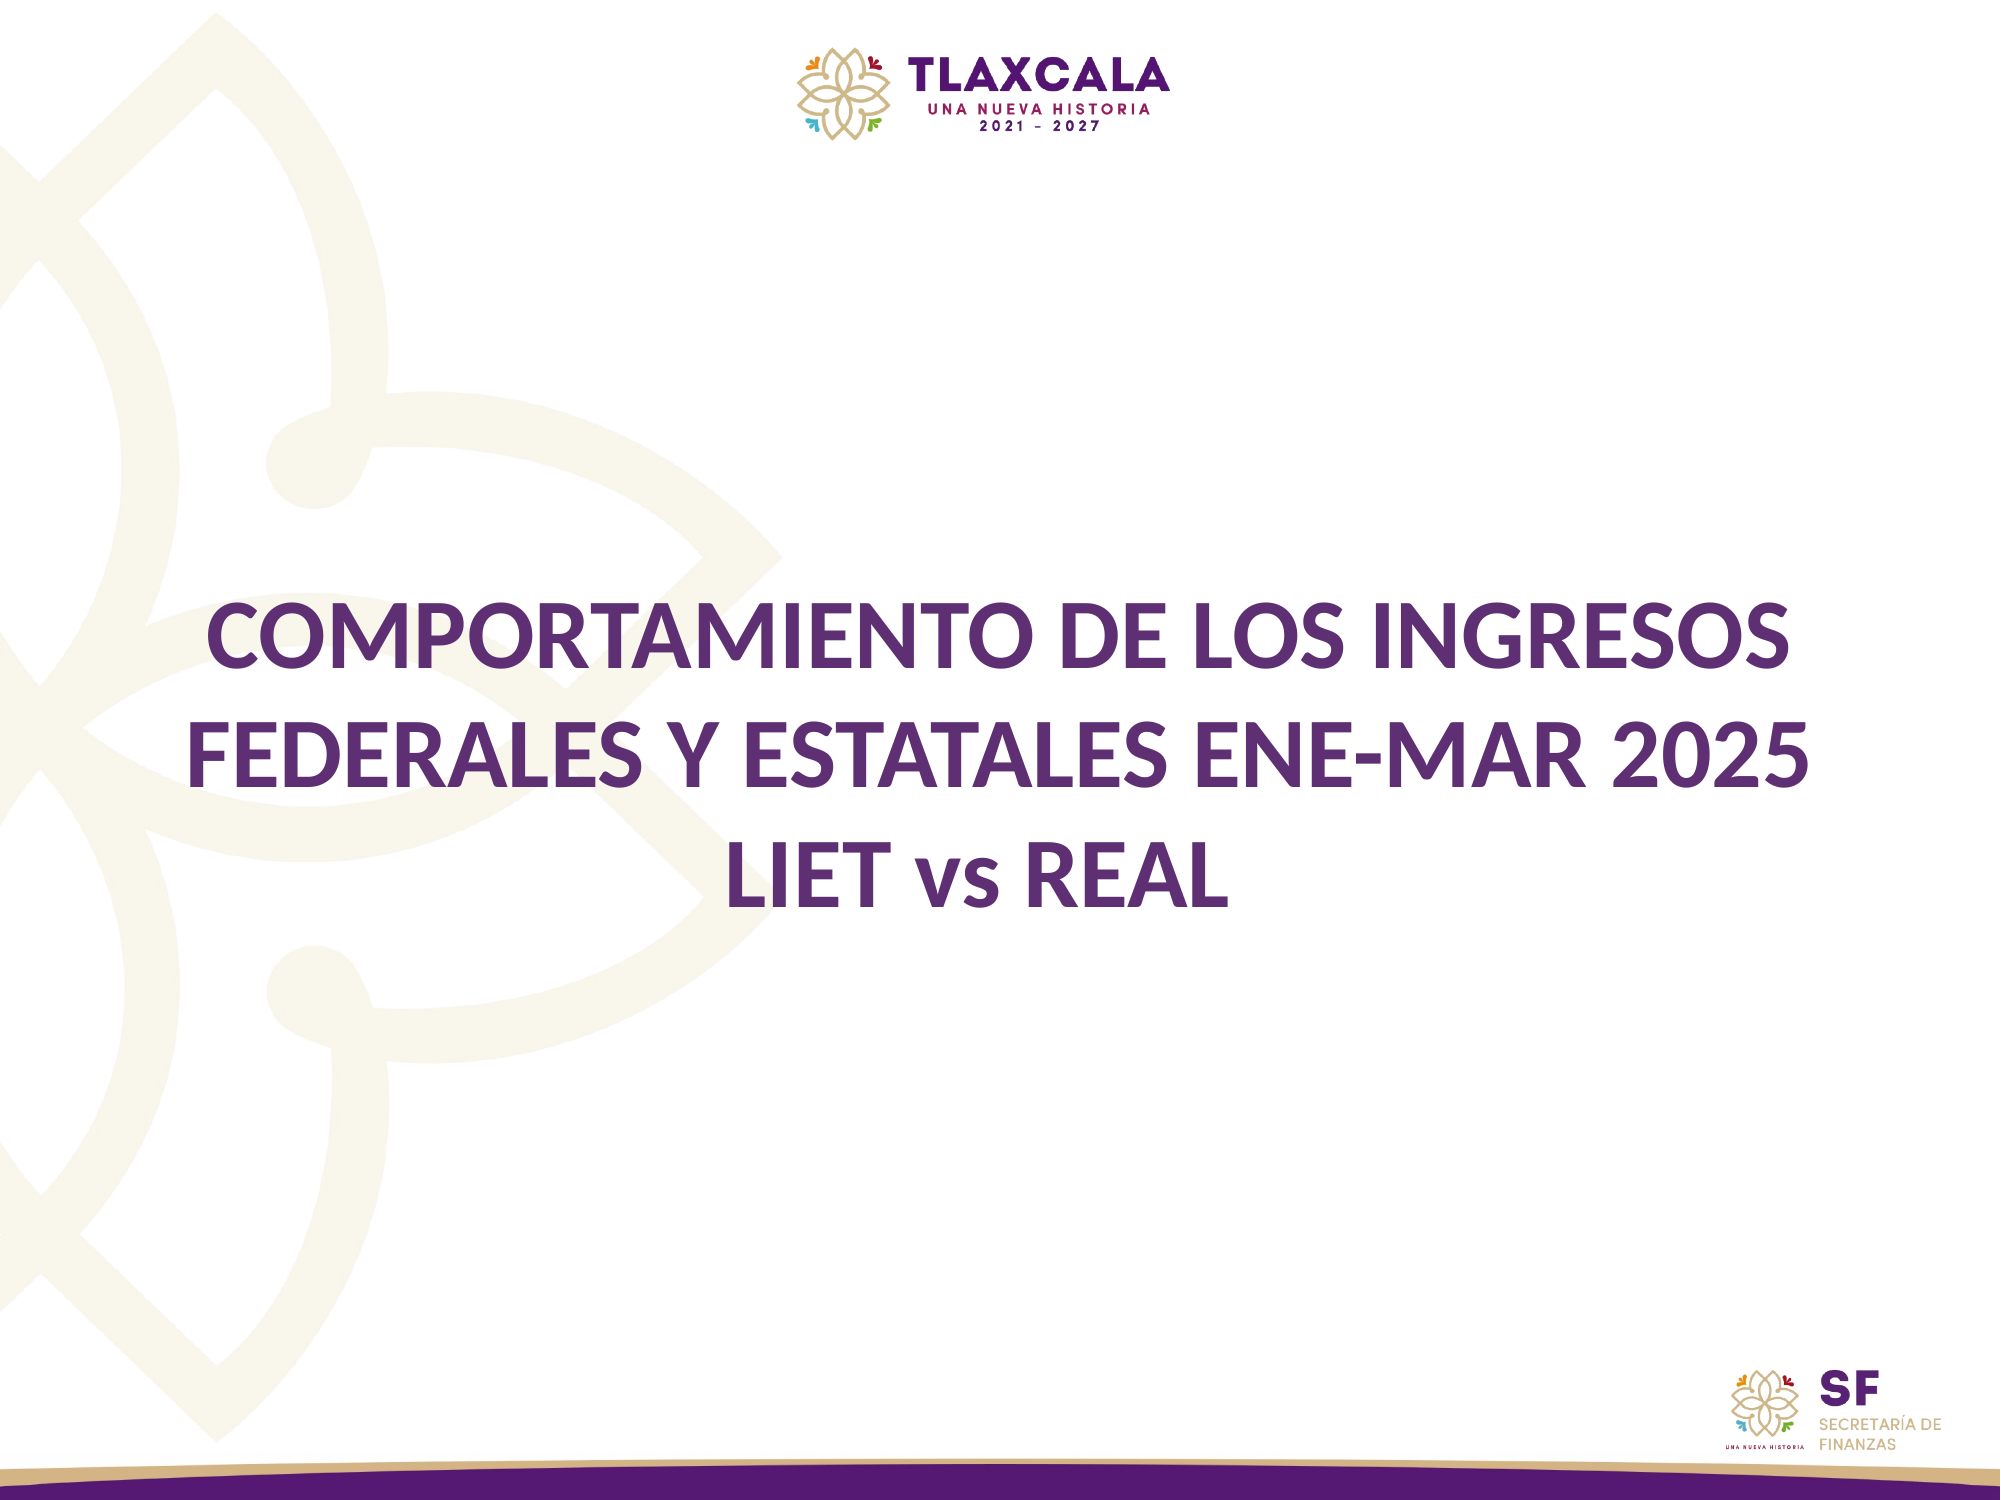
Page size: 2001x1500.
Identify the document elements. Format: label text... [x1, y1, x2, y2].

picture [0, 0, 2000, 1500]
text_box COMPORTAMIENTO DE LOS INGRESOS FEDERALES Y ESTATALES ENE-MAR 2025 LIET vs REAL [110, 560, 1890, 936]
